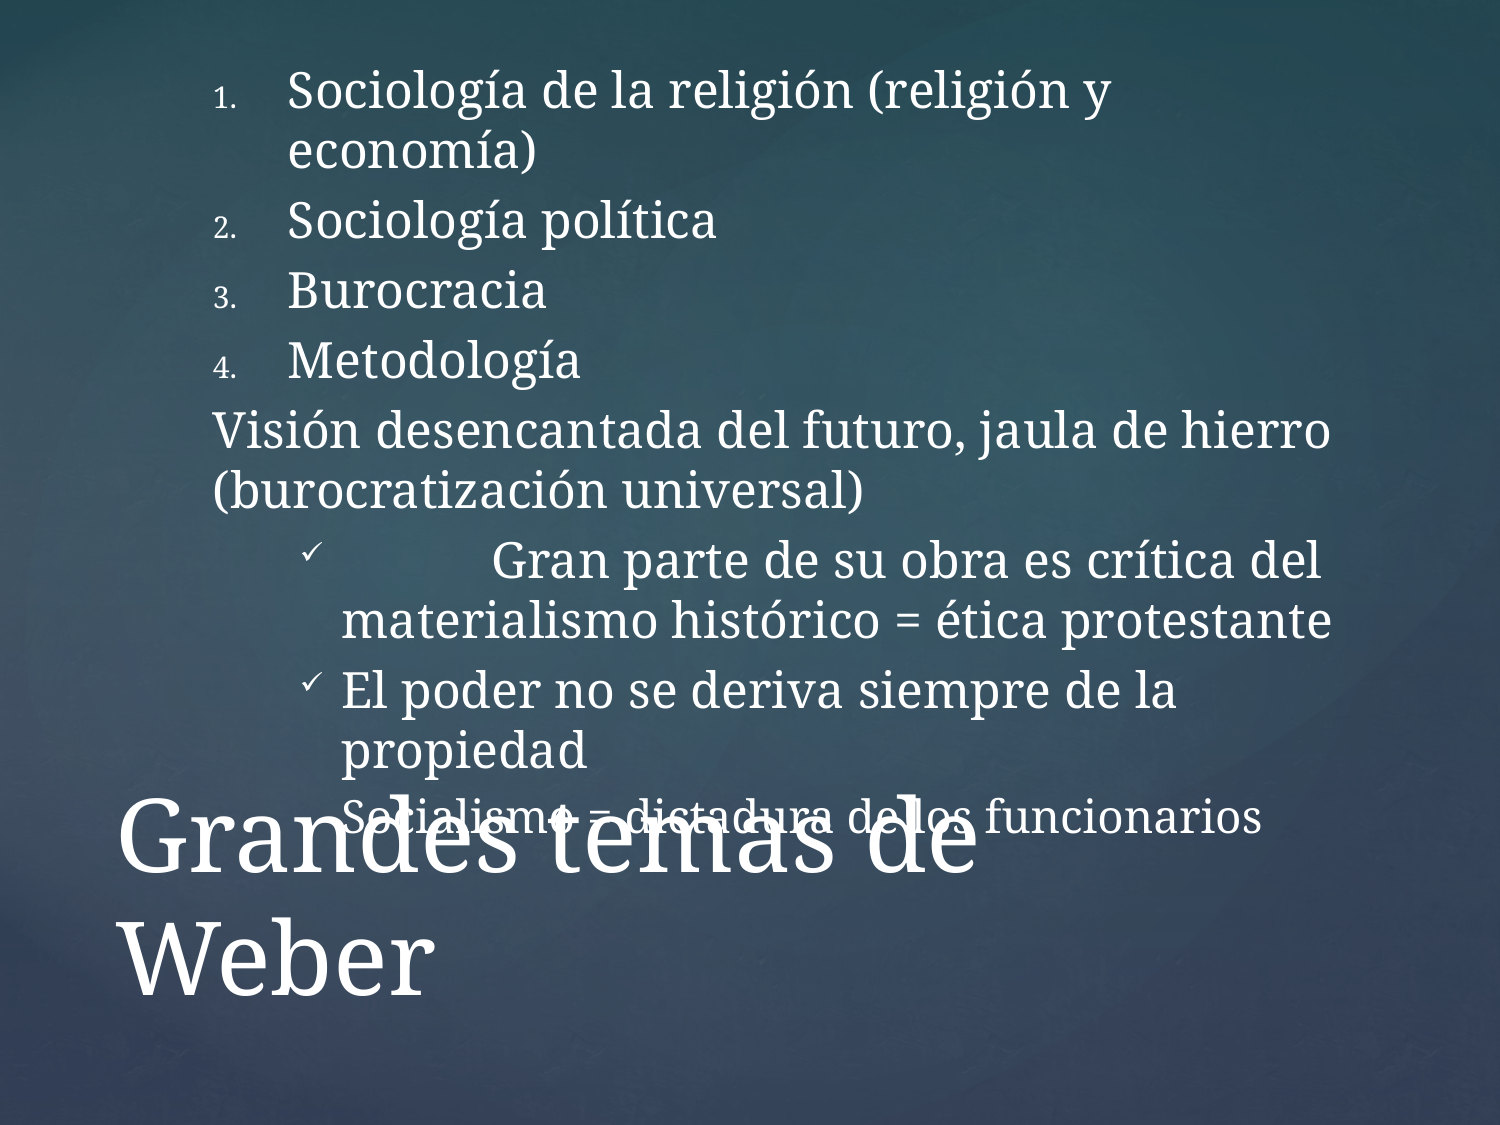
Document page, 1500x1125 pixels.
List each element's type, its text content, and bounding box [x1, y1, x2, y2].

list Sociología de la religión (religión y economía) Sociología política Burocracia Metodología Visión desencantada del futuro, jaula de hierro (burocratización universal) Gran parte de su obra es crítica del materialismo histórico = ética protestante El poder no se deriva siempre de la propiedad Socialismo = dictadura de los funcionarios [194, 30, 1350, 870]
title Grandes temas de Weber [100, 873, 1338, 1024]
